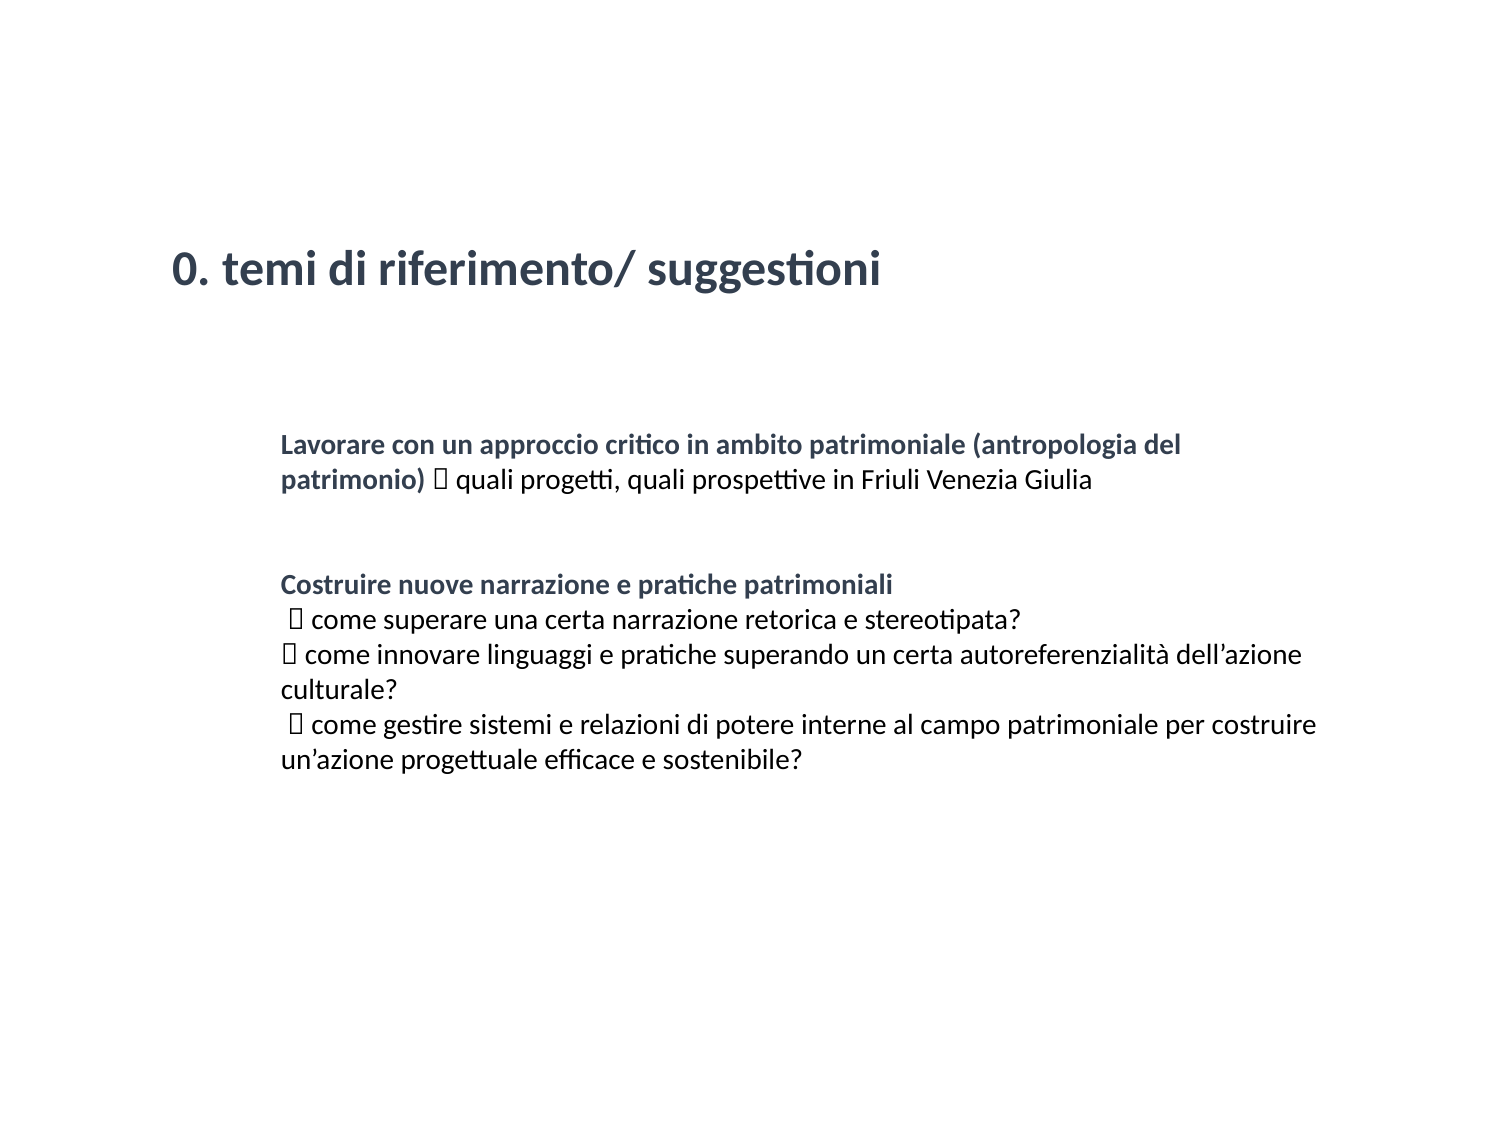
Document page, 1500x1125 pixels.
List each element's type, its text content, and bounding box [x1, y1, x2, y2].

text_box Lavorare con un approccio critico in ambito patrimoniale (antropologia del patrimonio)  quali progetti, quali prospettive in Friuli Venezia Giulia Costruire nuove narrazione e pratiche patrimoniali  come superare una certa narrazione retorica e stereotipata?  come innovare linguaggi e pratiche superando un certa autoreferenzialità dell’azione culturale?  come gestire sistemi e relazioni di potere interne al campo patrimoniale per costruire un’azione progettuale efficace e sostenibile? [265, 417, 1334, 888]
text_box [157, 394, 1443, 965]
text_box 0. temi di riferimento/ suggestioni [157, 234, 1052, 394]
